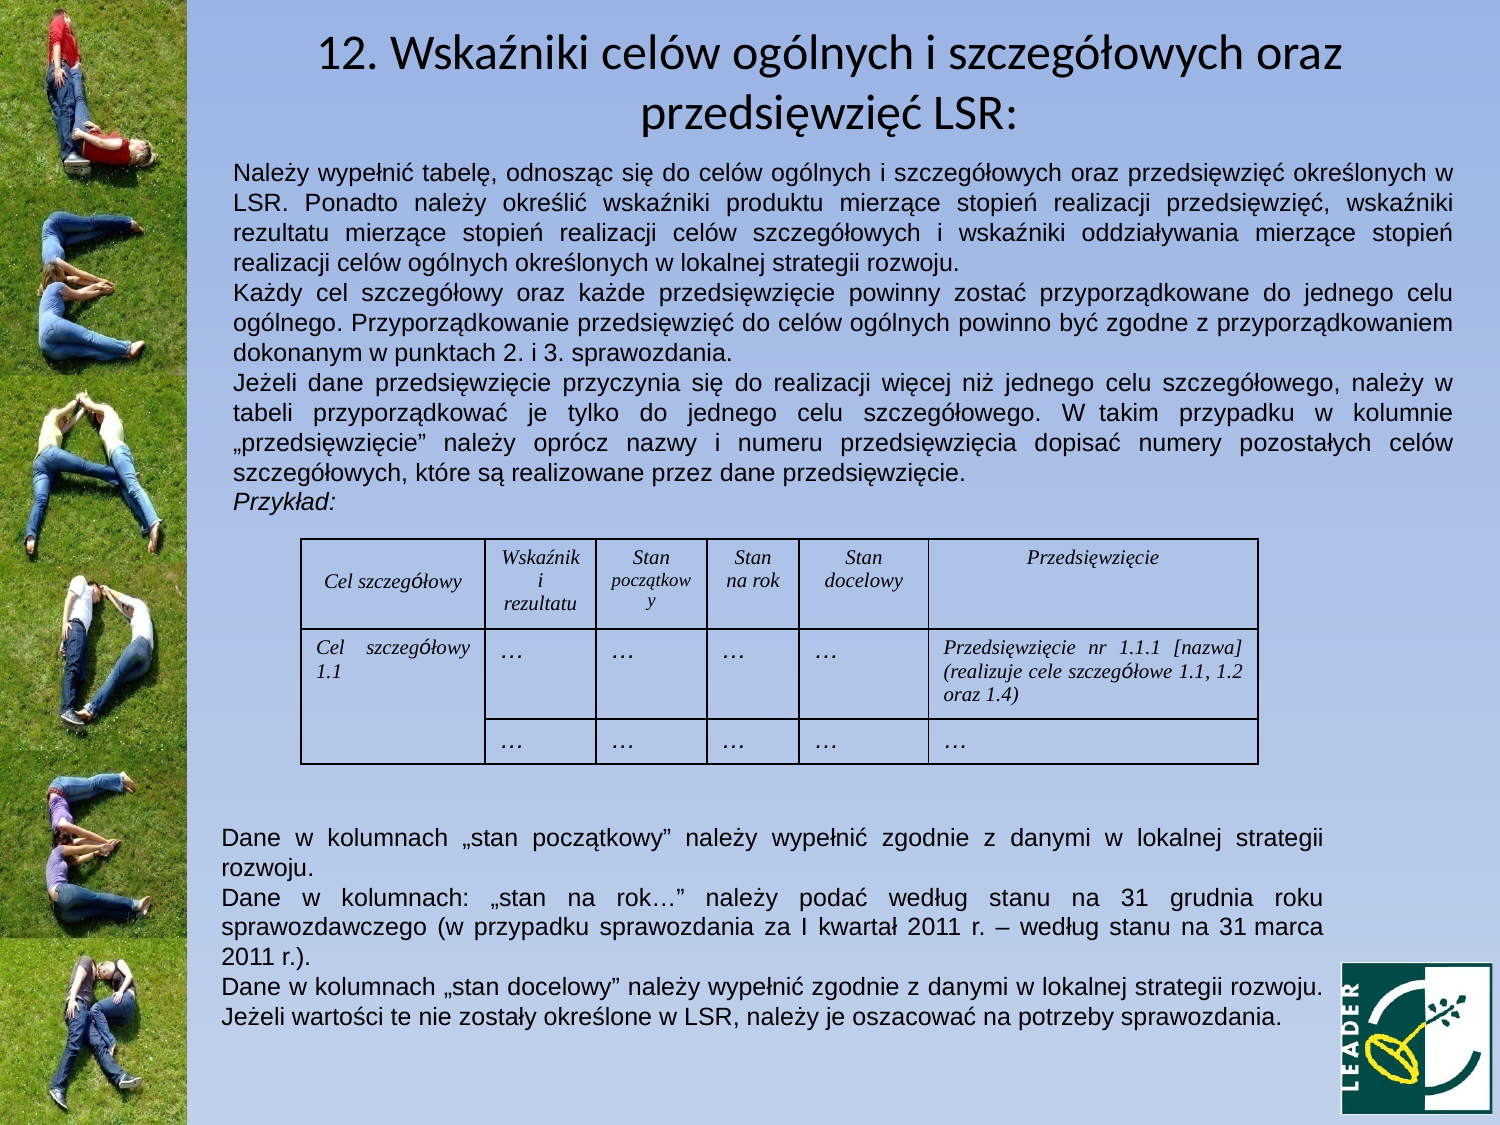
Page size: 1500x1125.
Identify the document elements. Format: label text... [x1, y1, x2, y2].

table_header Stan początkowy [597, 540, 706, 628]
table_cell … [800, 630, 928, 718]
table_cell … [708, 720, 798, 763]
table_cell Cel szczegółowy 1.1 [302, 630, 484, 763]
table_header Wskaźniki rezultatu [486, 540, 595, 628]
table_cell … [929, 720, 1257, 763]
table_header Przedsięwzięcie [929, 540, 1257, 628]
table_header Stan na rok [708, 540, 798, 628]
table_header Stan docelowy [800, 540, 928, 628]
table_cell … [486, 630, 595, 718]
picture [0, 0, 188, 1125]
table_cell … [597, 630, 706, 718]
table_cell … [800, 720, 928, 763]
table_cell … [486, 720, 595, 763]
title 12. Wskaźniki celów ogólnych i szczegółowych oraz przedsięwzięć LSR: [234, 44, 1426, 114]
table_cell … [597, 720, 706, 763]
text_box Należy wypełnić tabelę, odnosząc się do celów ogólnych i szczegółowych oraz przedsięwzięć określonych w LSR. Ponadto należy określić wskaźniki produktu mierzące stopień realizacji przedsięwzięć, wskaźniki rezultatu mierzące stopień realizacji celów szczegółowych i wskaźniki oddziaływania mierzące stopień realizacji celów ogólnych określonych w lokalnej strategii rozwoju. Każdy cel szczegółowy oraz każde przedsięwzięcie powinny zostać przyporządkowane do jednego celu ogólnego. Przyporządkowanie przedsięwzięć do celów ogólnych powinno być zgodne z przyporządkowaniem dokonanym w punktach 2. i 3. sprawozdania. Jeżeli dane przedsięwzięcie przyczynia się do realizacji więcej niż jednego celu szczegółowego, należy w tabeli przyporządkować je tylko do jednego celu szczegółowego. W takim przypadku w kolumnie „przedsięwzięcie” należy oprócz nazwy i numeru przedsięwzięcia dopisać numery pozostałych celów szczegółowych, które są realizowane przez dane przedsięwzięcie. Przykład: [218, 149, 1471, 524]
table_header Cel szczegółowy [302, 540, 484, 628]
table_cell … [708, 630, 798, 718]
table_cell Przedsięwzięcie nr 1.1.1 [nazwa] (realizuje cele szczegółowe 1.1, 1.2 oraz 1.4) [929, 630, 1257, 718]
picture [1340, 962, 1493, 1115]
text_box Dane w kolumnach „stan początkowy” należy wypełnić zgodnie z danymi w lokalnej strategii rozwoju. Dane w kolumnach: „stan na rok…” należy podać według stanu na 31 grudnia roku sprawozdawczego (w przypadku sprawozdania za I kwartał 2011 r. – według stanu na 31 marca 2011 r.). Dane w kolumnach „stan docelowy” należy wypełnić zgodnie z danymi w lokalnej strategii rozwoju. Jeżeli wartości te nie zostały określone w LSR, należy je oszacować na potrzeby sprawozdania. [206, 813, 1341, 1038]
